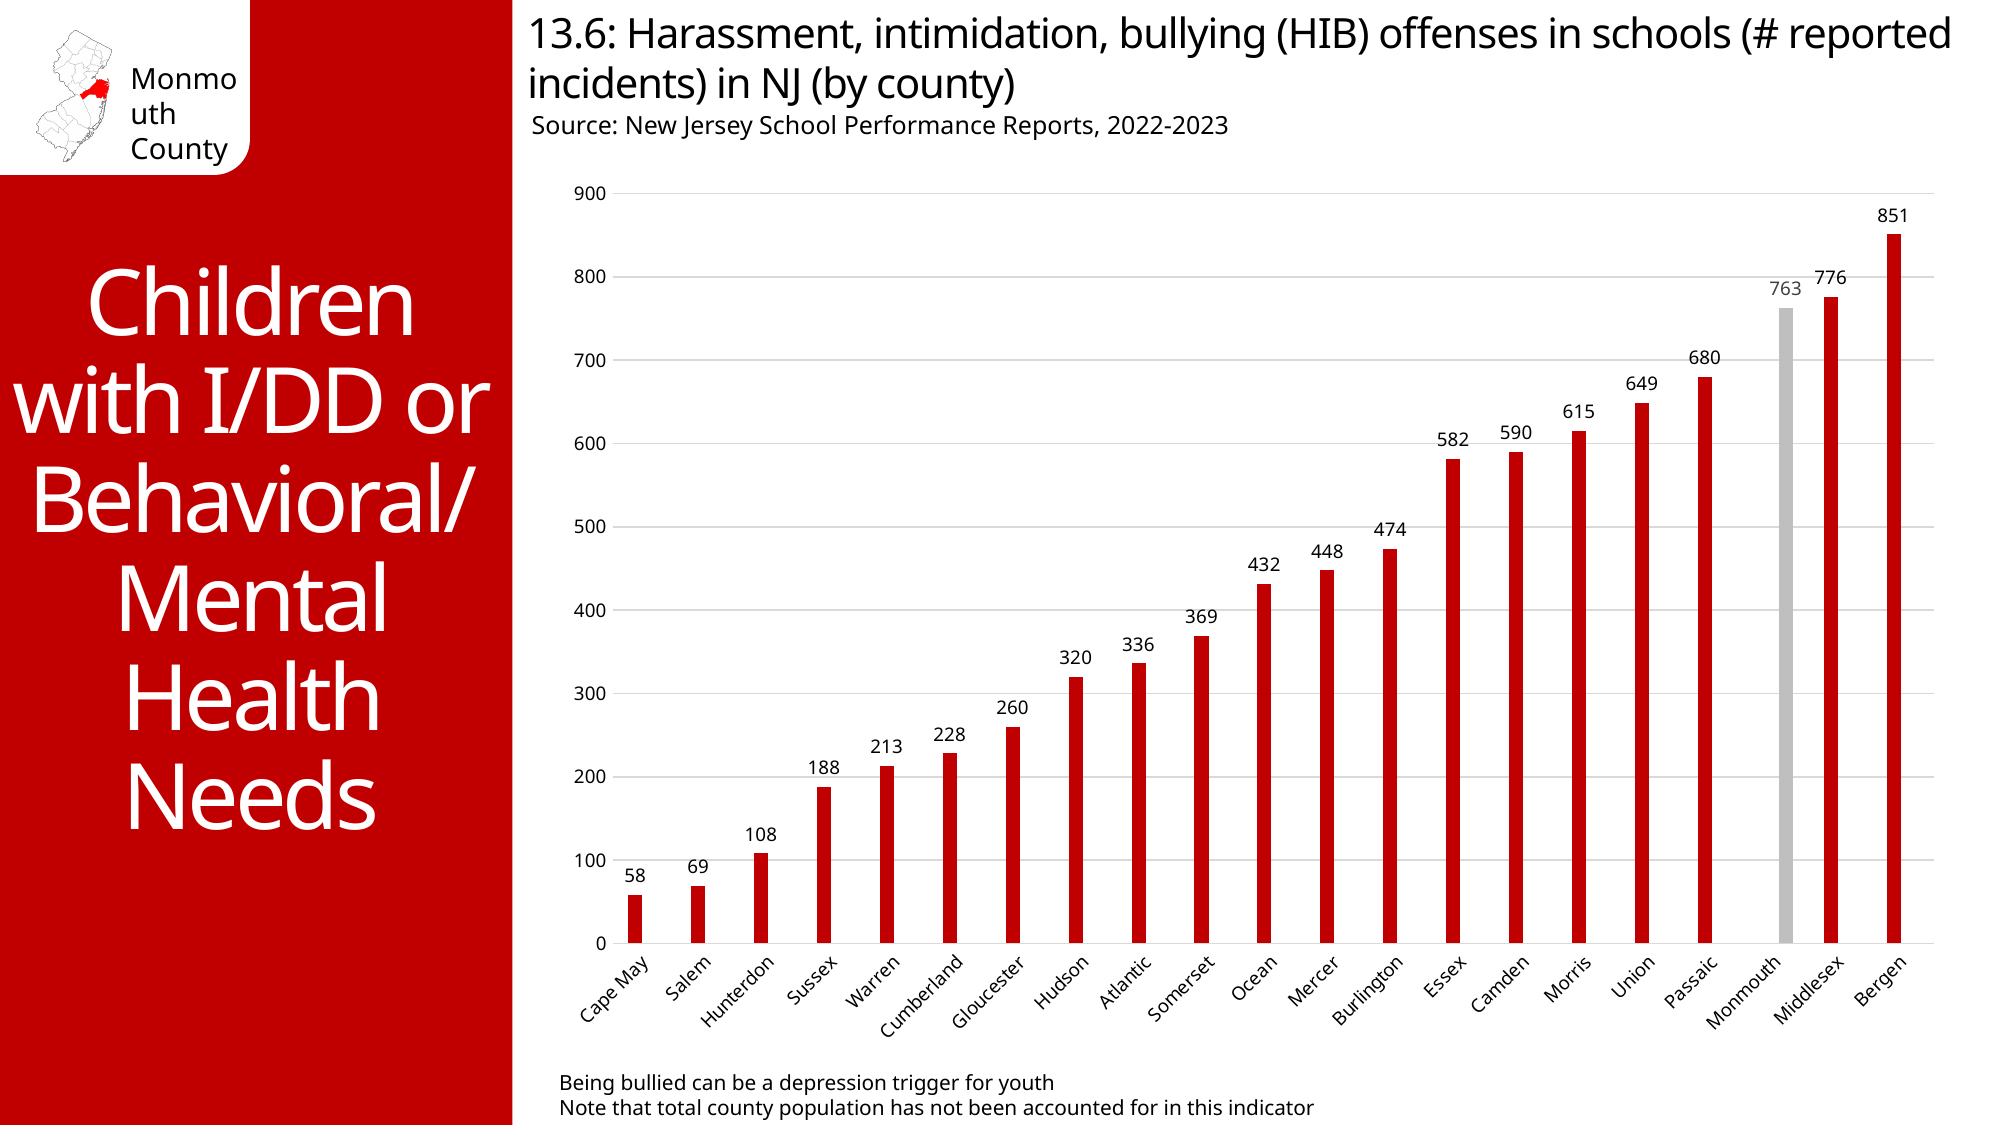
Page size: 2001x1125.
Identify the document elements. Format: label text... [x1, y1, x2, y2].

text_box Being bullied can be a depression trigger for youth Note that total county population has not been accounted for in this indicator [544, 1071, 1945, 1125]
text_box 13.6: Harassment, intimidation, bullying (HIB) offenses in schools (# reported incidents) in NJ (by county) [512, 0, 2000, 115]
text_box Children with I/DD or Behavioral/Mental Health Needs [0, 138, 517, 1039]
chart [544, 162, 1963, 1063]
picture [36, 30, 112, 138]
text_box Source: New Jersey School Performance Reports, 2022-2023 [516, 101, 1895, 147]
